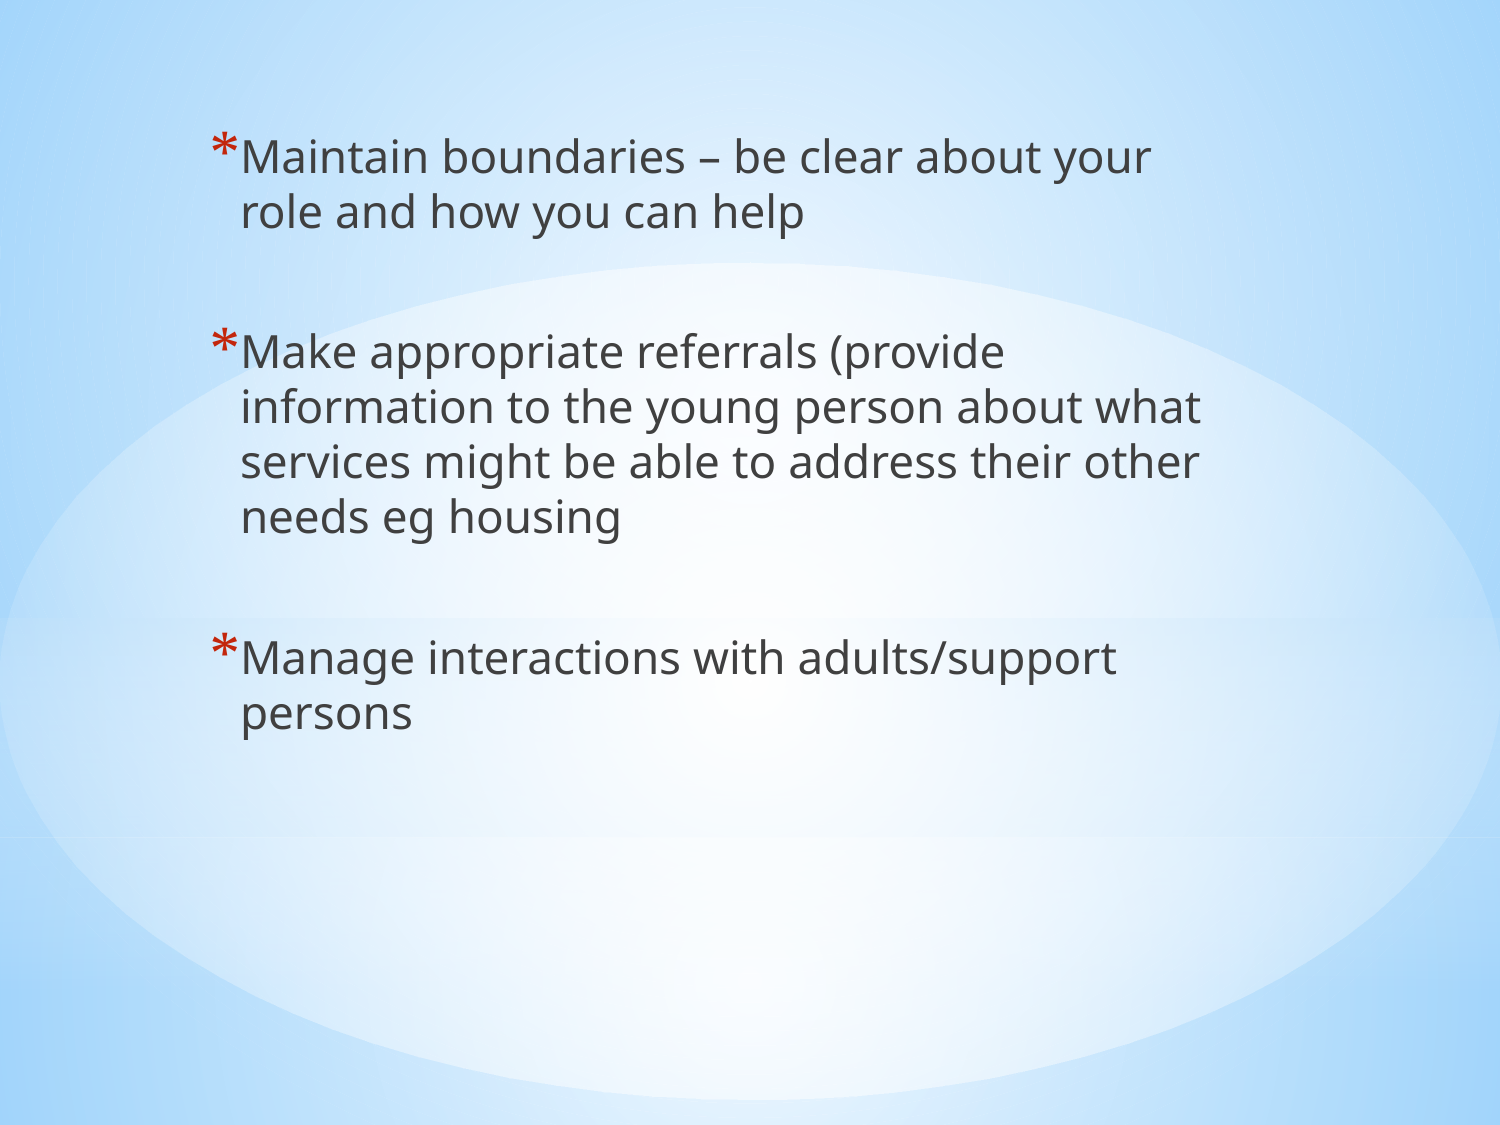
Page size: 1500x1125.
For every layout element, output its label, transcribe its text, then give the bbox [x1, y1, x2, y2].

list Maintain boundaries – be clear about your role and how you can help Make appropriate referrals (provide information to the young person about what services might be able to address their other needs eg housing Manage interactions with adults/support persons [187, 120, 1238, 846]
